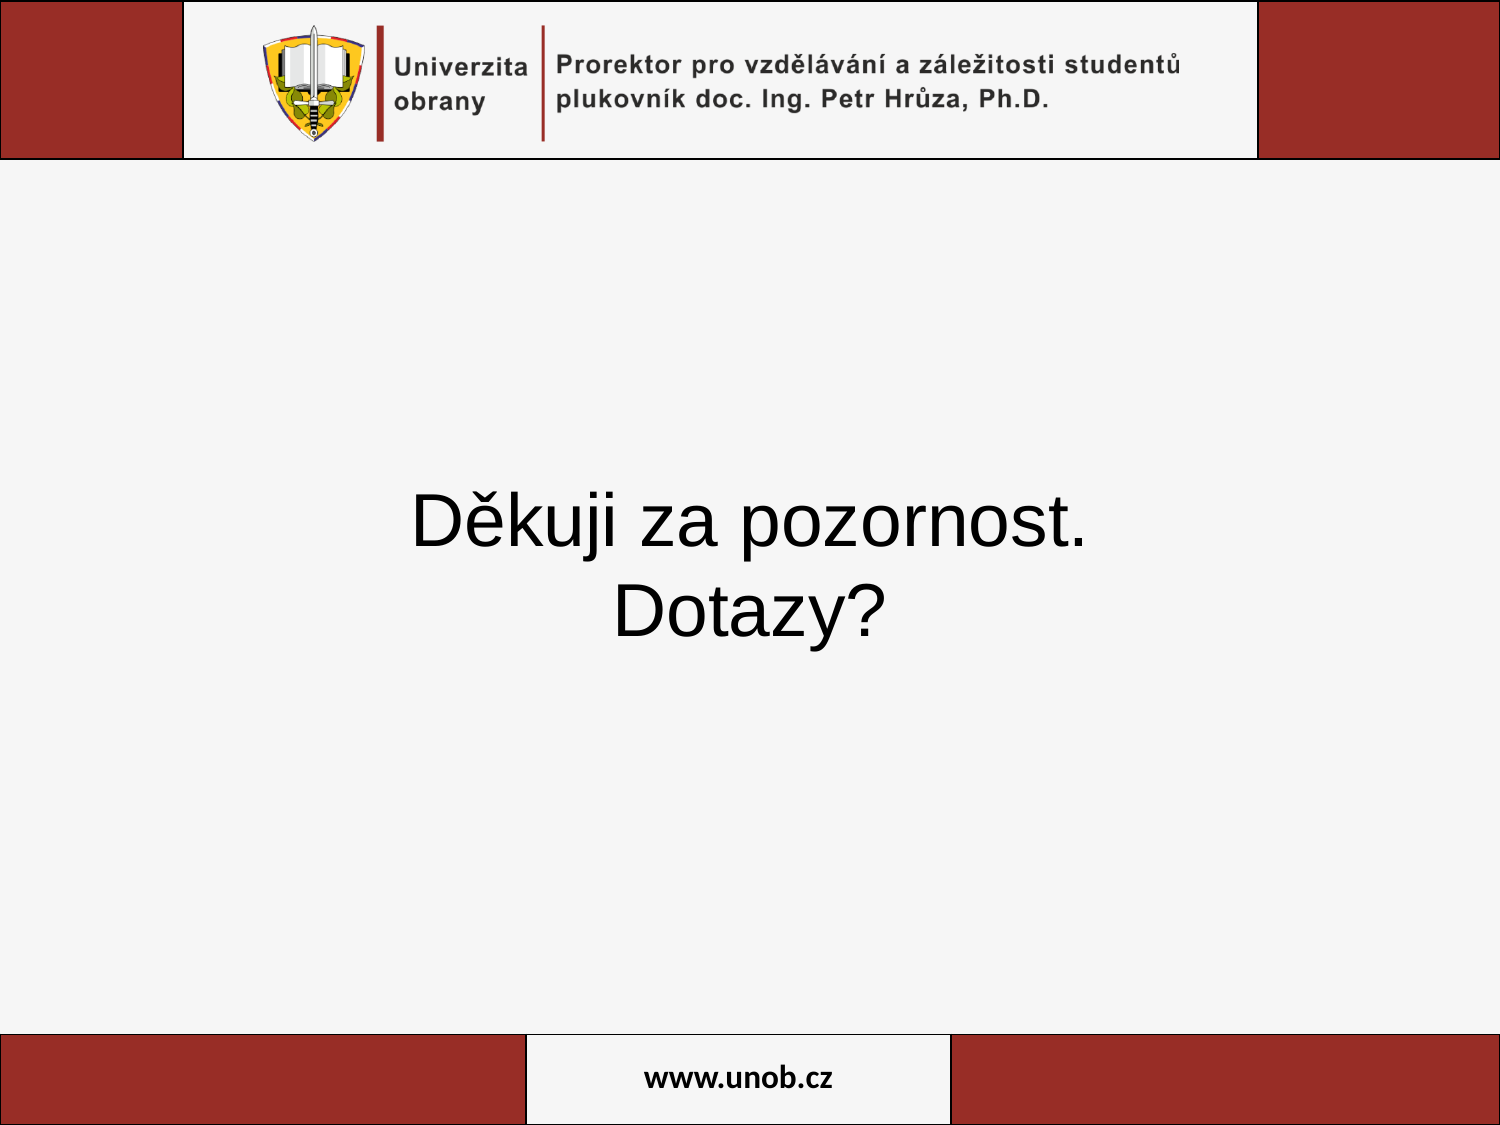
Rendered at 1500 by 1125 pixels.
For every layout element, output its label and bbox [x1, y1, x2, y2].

picture [263, 25, 1179, 142]
